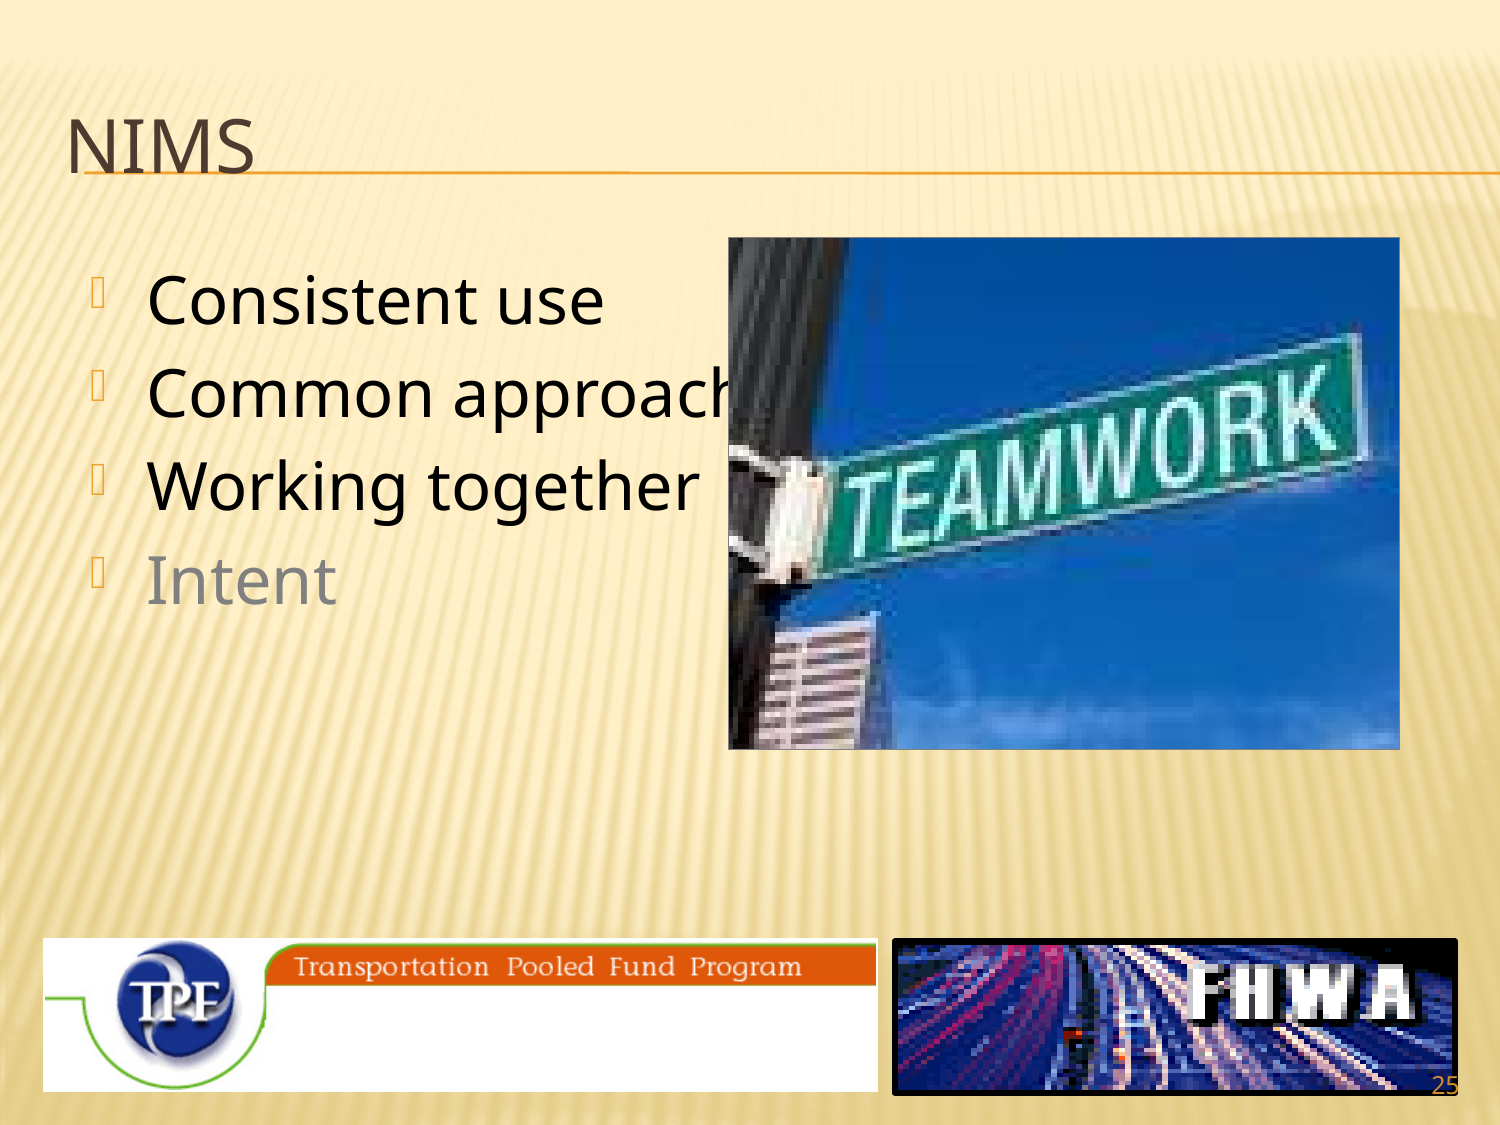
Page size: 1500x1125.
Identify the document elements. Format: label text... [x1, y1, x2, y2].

list Consistent use Common approach Working together Intent [74, 249, 1500, 993]
picture [898, 993, 1452, 1090]
slide_number 25 [1350, 1061, 1475, 1103]
title NIMS [50, 75, 1475, 213]
picture [45, 940, 876, 1090]
picture [727, 237, 1401, 751]
